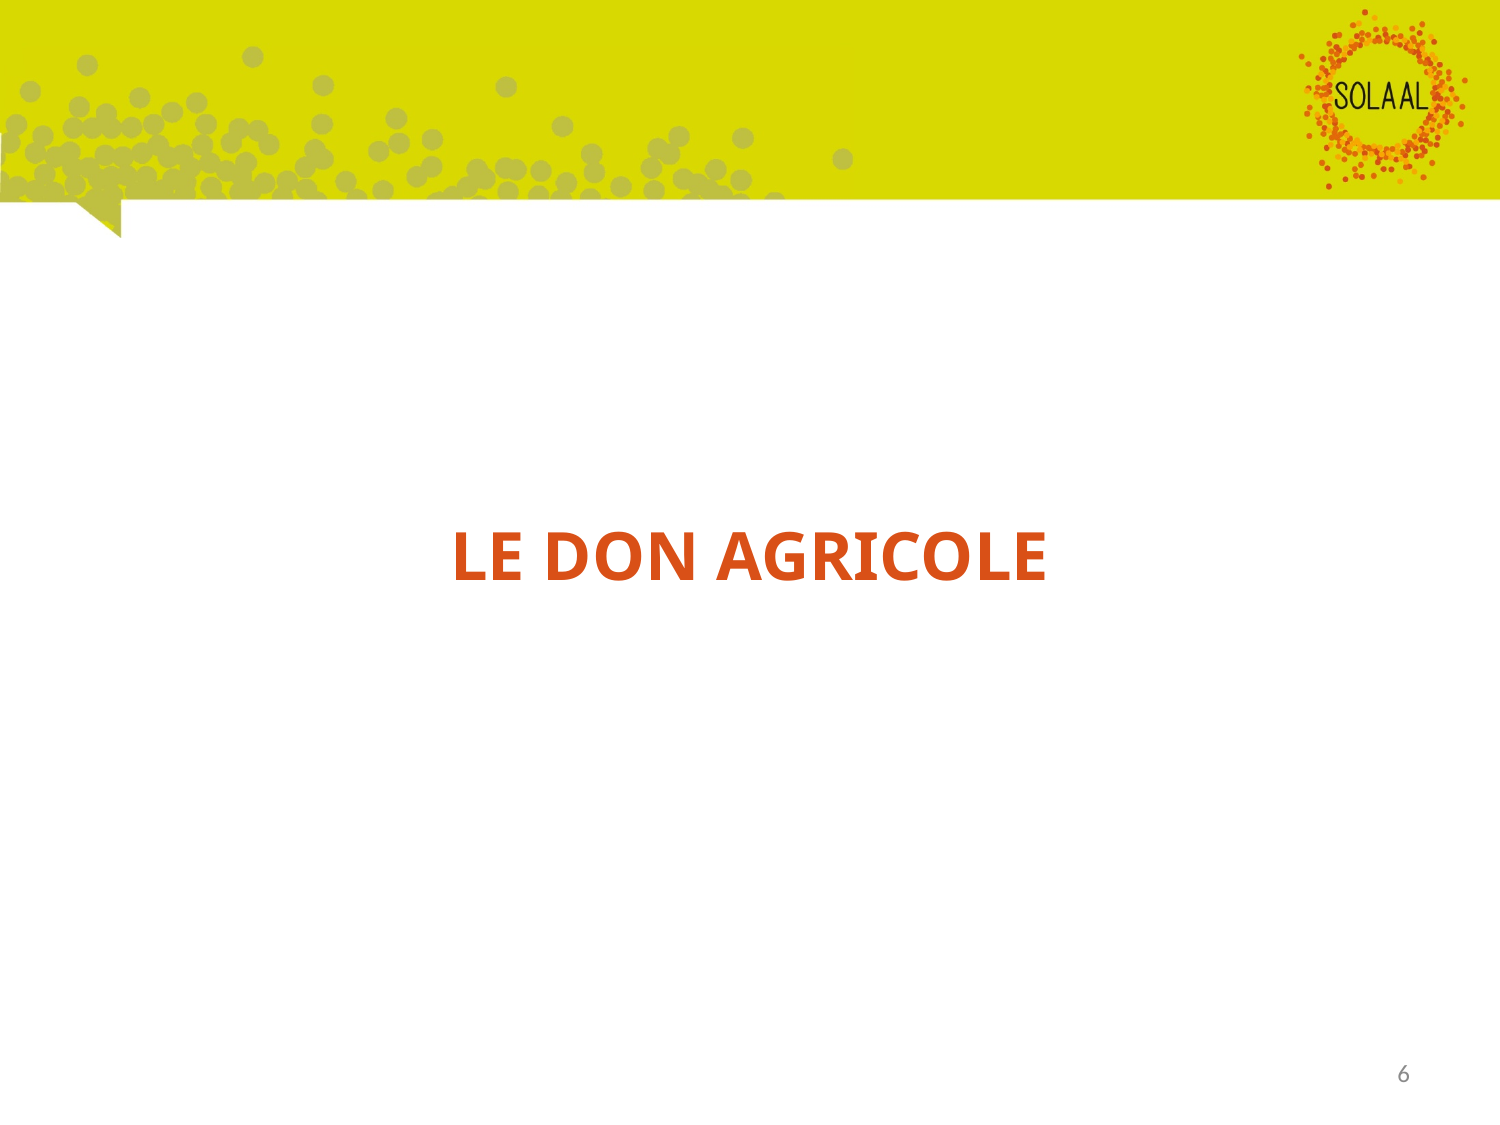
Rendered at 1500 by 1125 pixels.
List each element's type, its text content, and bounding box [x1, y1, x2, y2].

slide_number 6 [1074, 1042, 1425, 1103]
title Le don agricole [75, 506, 1425, 619]
picture [0, 0, 1500, 238]
